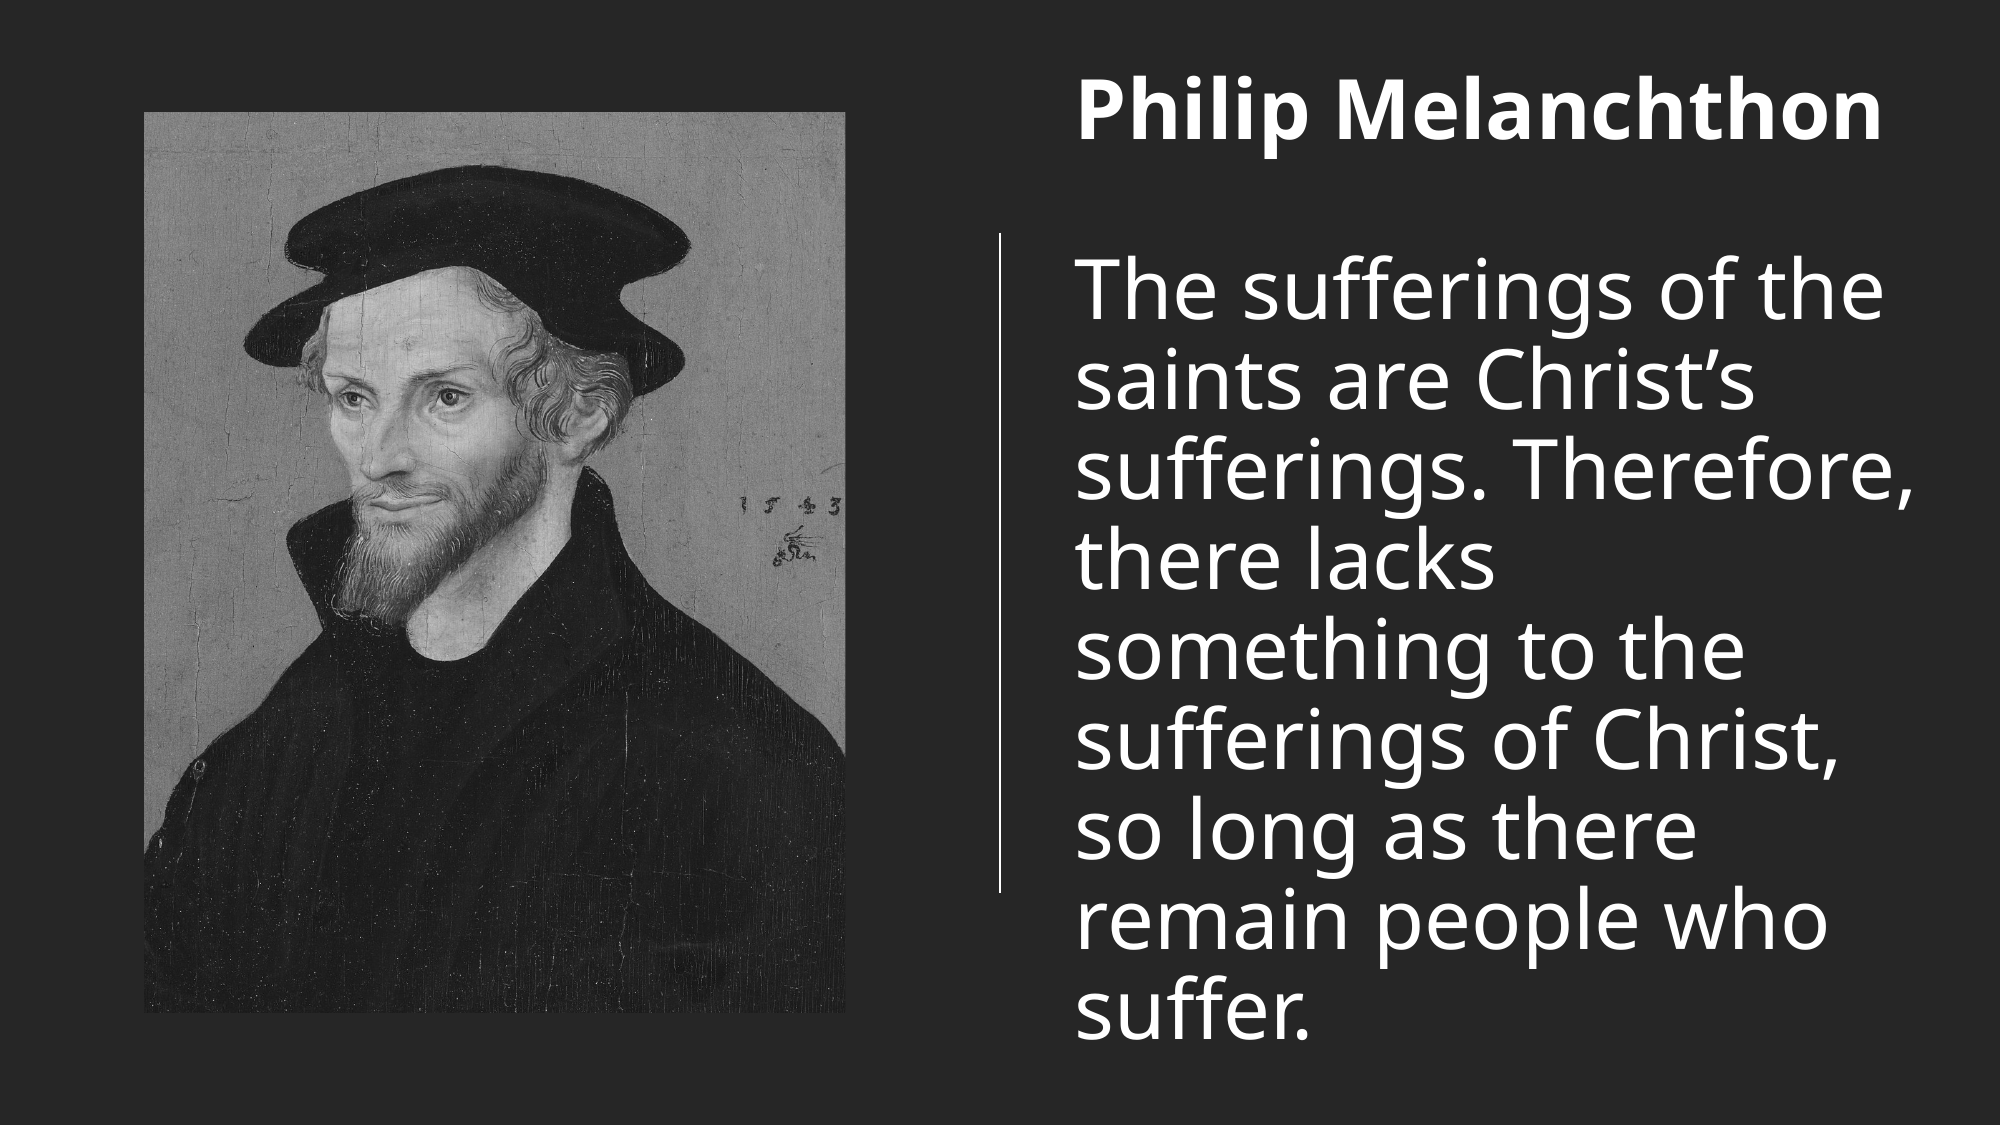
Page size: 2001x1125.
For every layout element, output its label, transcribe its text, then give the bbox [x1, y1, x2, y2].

title Philip Melanchthon The sufferings of the saints are Christ’s sufferings. Therefore, there lacks something to the sufferings of Christ, so long as there remain people who suffer. [999, 0, 2000, 1125]
picture [144, 112, 846, 1013]
